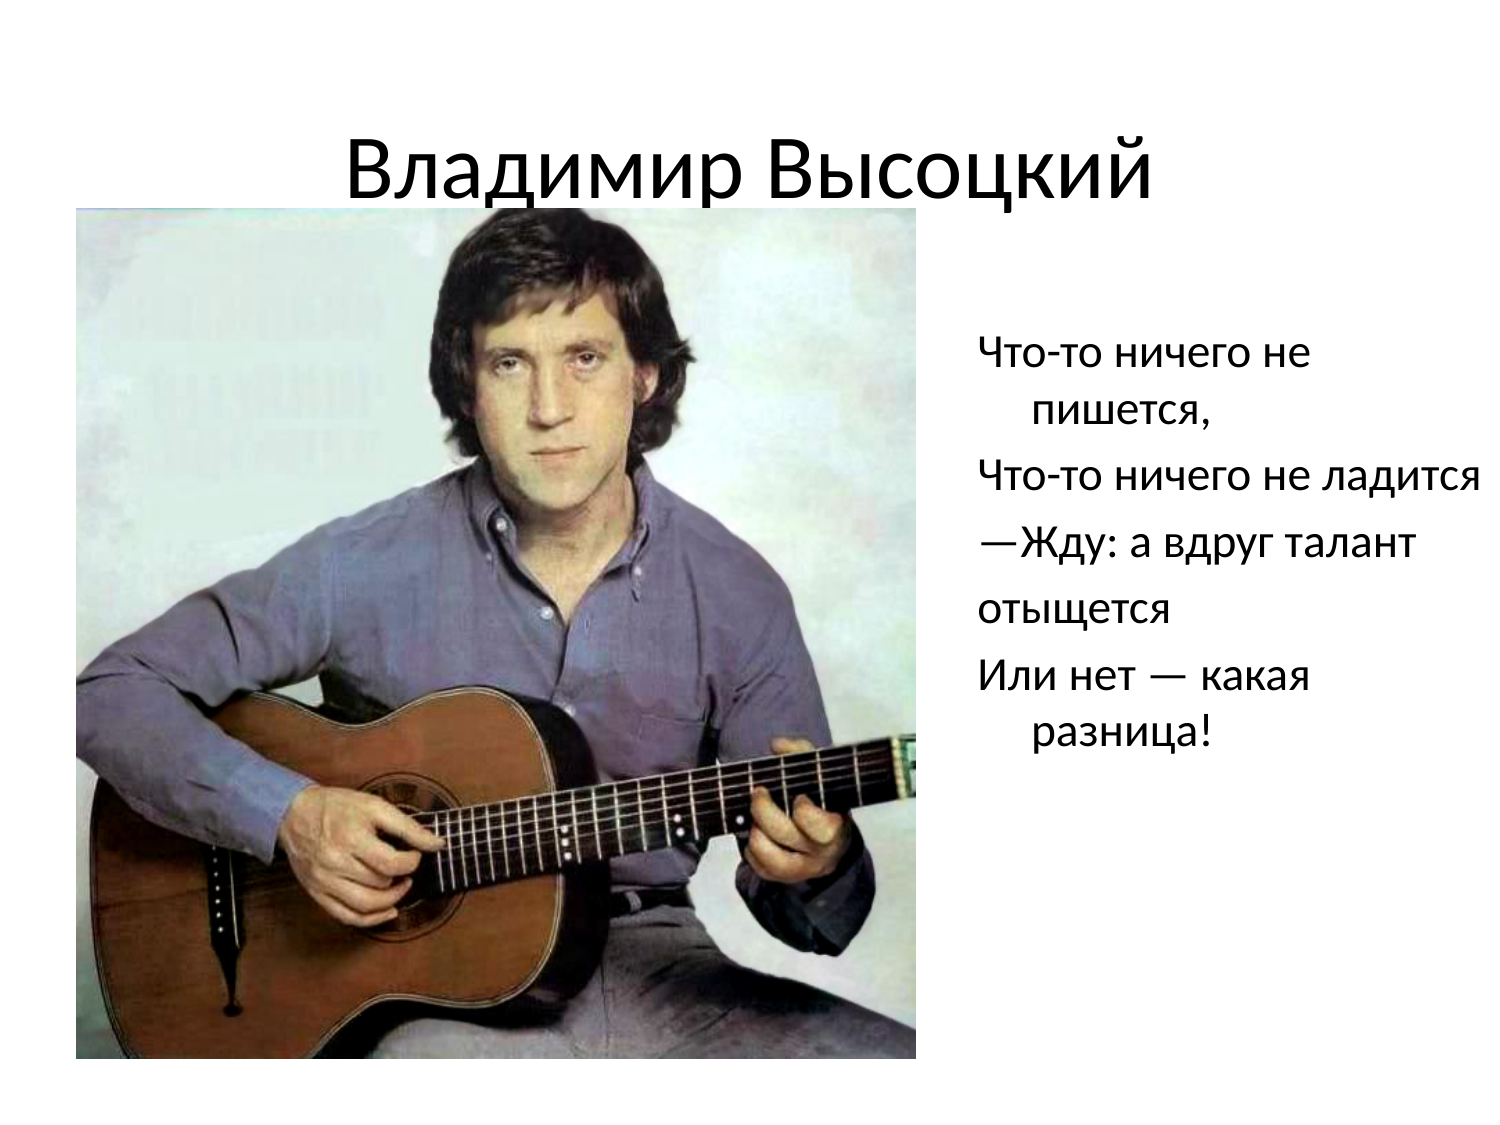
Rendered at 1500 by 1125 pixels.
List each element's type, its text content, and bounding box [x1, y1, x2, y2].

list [76, 208, 916, 1059]
title Владимир Высоцкий [75, 47, 1425, 275]
list Что-то ничего не пишется, Что-то ничего не ладится —Жду: а вдруг талант отыщется Или нет — какая разница! [962, 312, 1500, 988]
